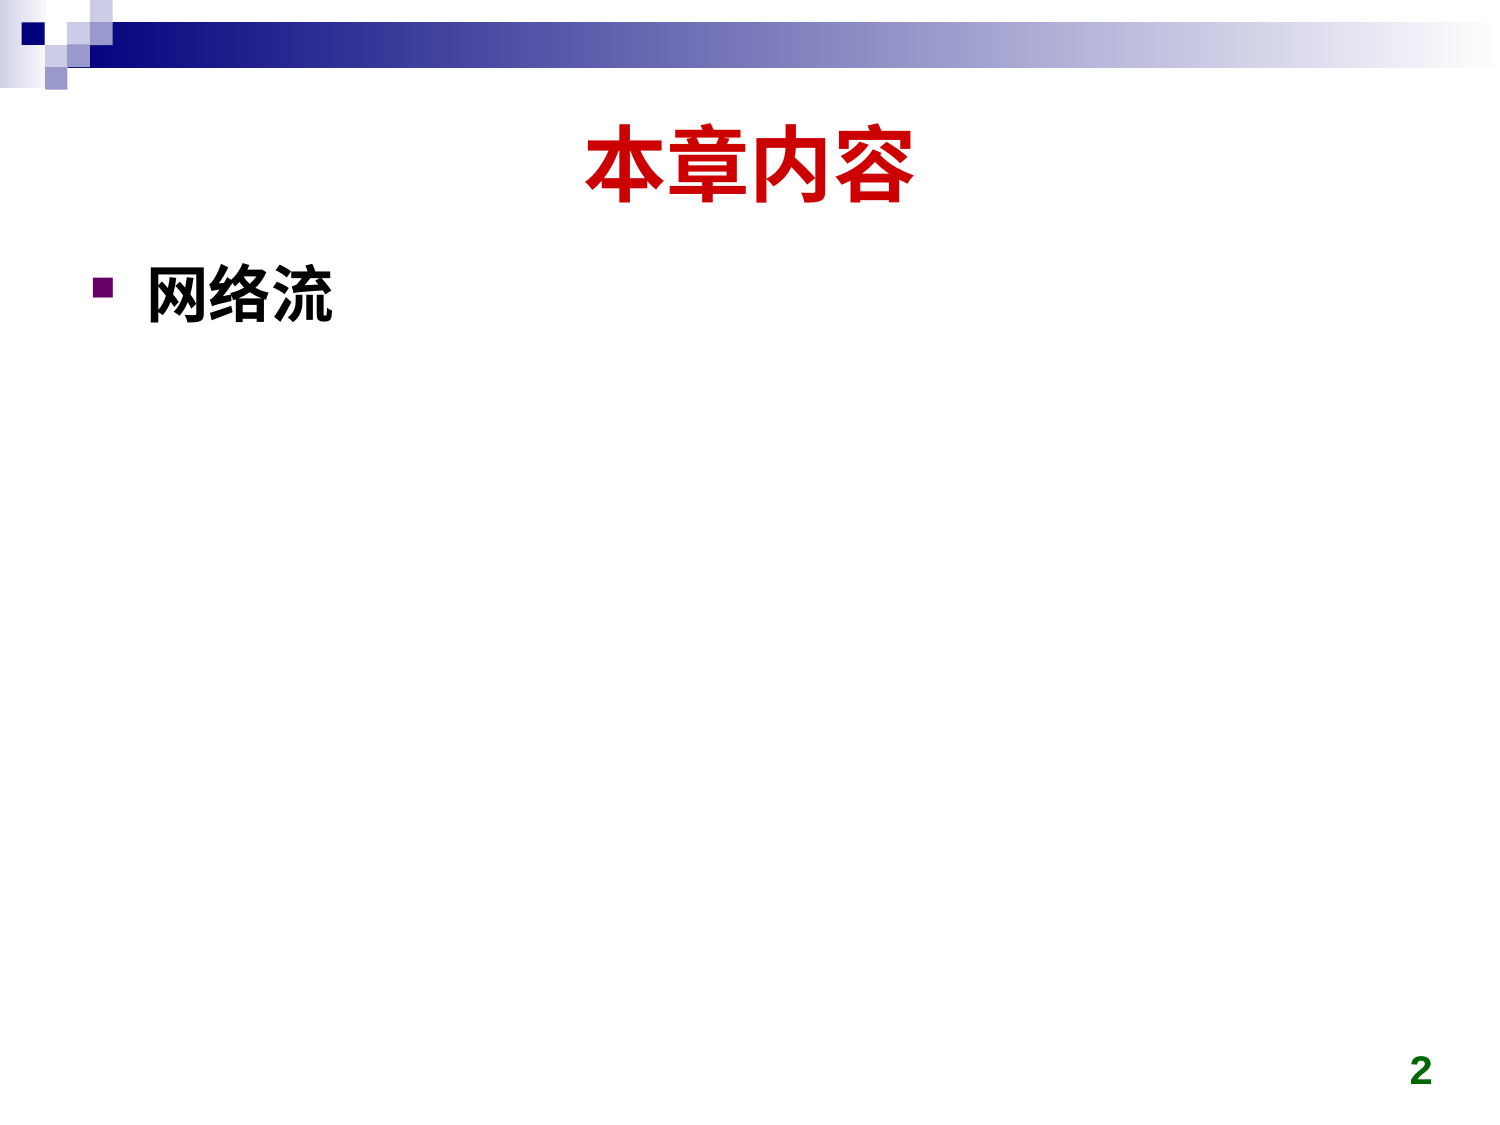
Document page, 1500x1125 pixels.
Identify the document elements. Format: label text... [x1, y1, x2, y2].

list 网络流 [75, 243, 1425, 1024]
title 本章内容 [75, 75, 1425, 243]
slide_number 2 [1098, 1025, 1449, 1100]
